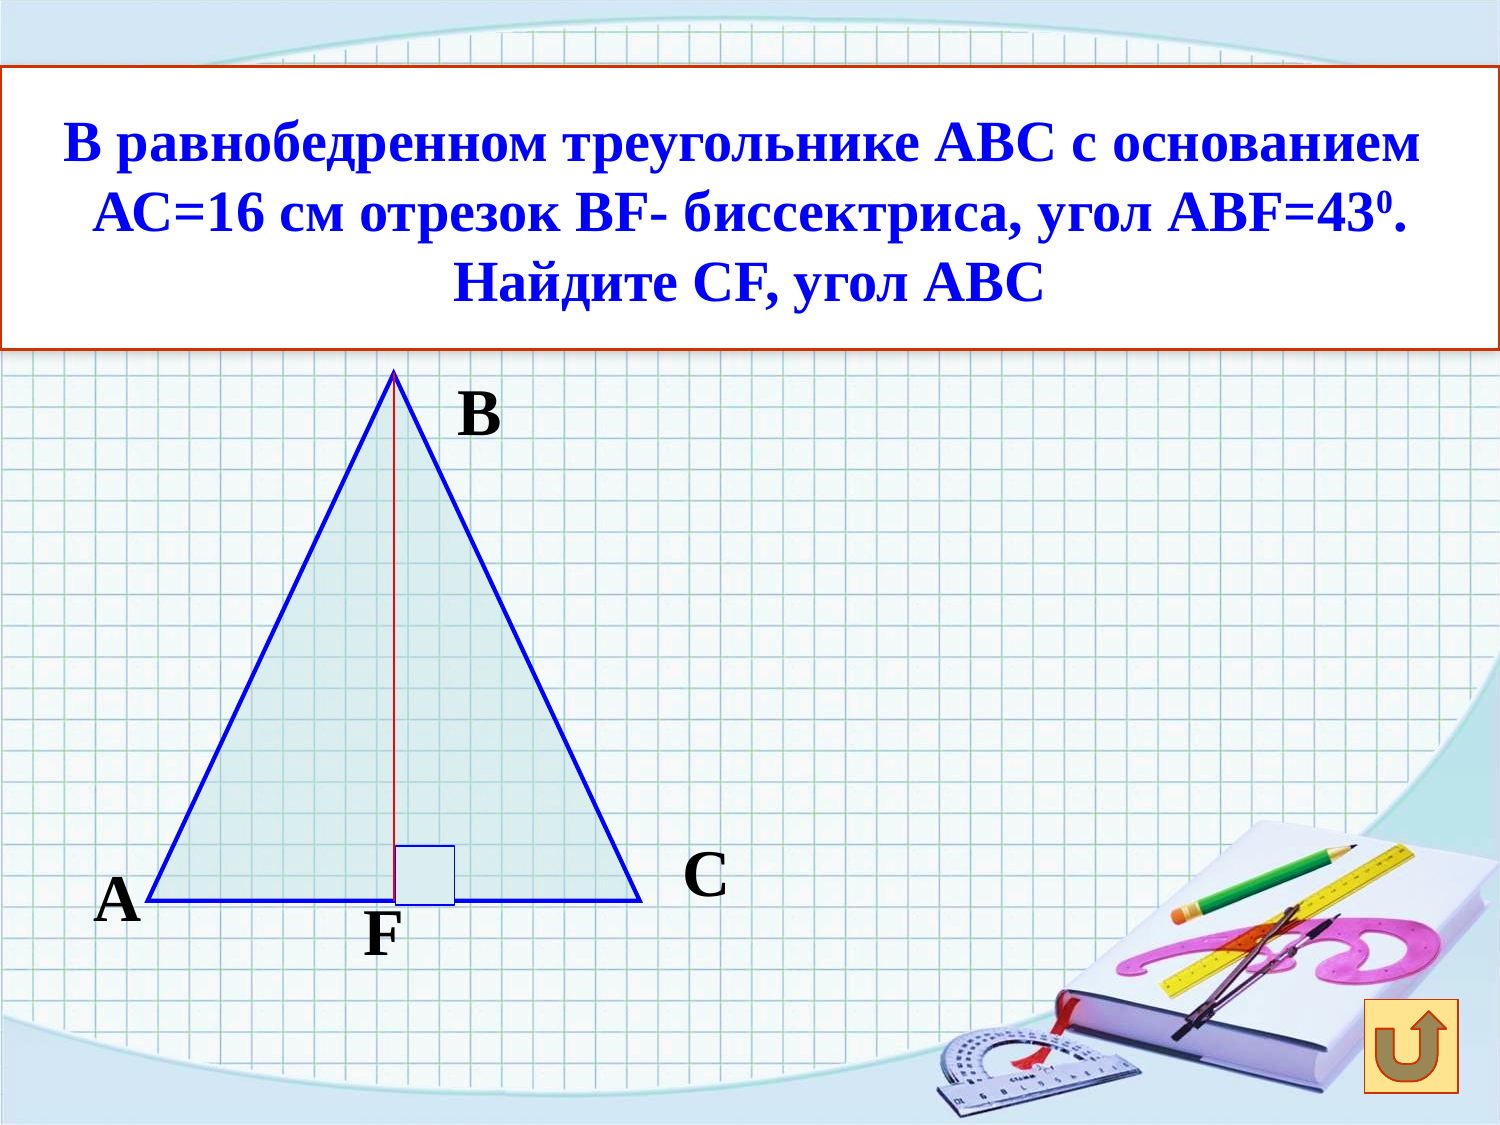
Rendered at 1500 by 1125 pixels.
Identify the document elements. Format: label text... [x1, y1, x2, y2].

text_box С [667, 822, 746, 919]
text_box F [348, 881, 419, 978]
text_box В [442, 361, 518, 458]
text_box В равнобедренном треугольнике АВС с основанием АС=16 см отрезок ВF- биссектриса, угол АВF=430. Найдите СF, угол АВС [0, 66, 1500, 350]
picture [0, 350, 1500, 1125]
text_box [398, 382, 640, 901]
picture [0, 0, 1500, 66]
text_box [1364, 999, 1459, 1094]
text_box [157, 383, 389, 901]
text_box [398, 846, 455, 905]
text_box А [78, 847, 157, 944]
